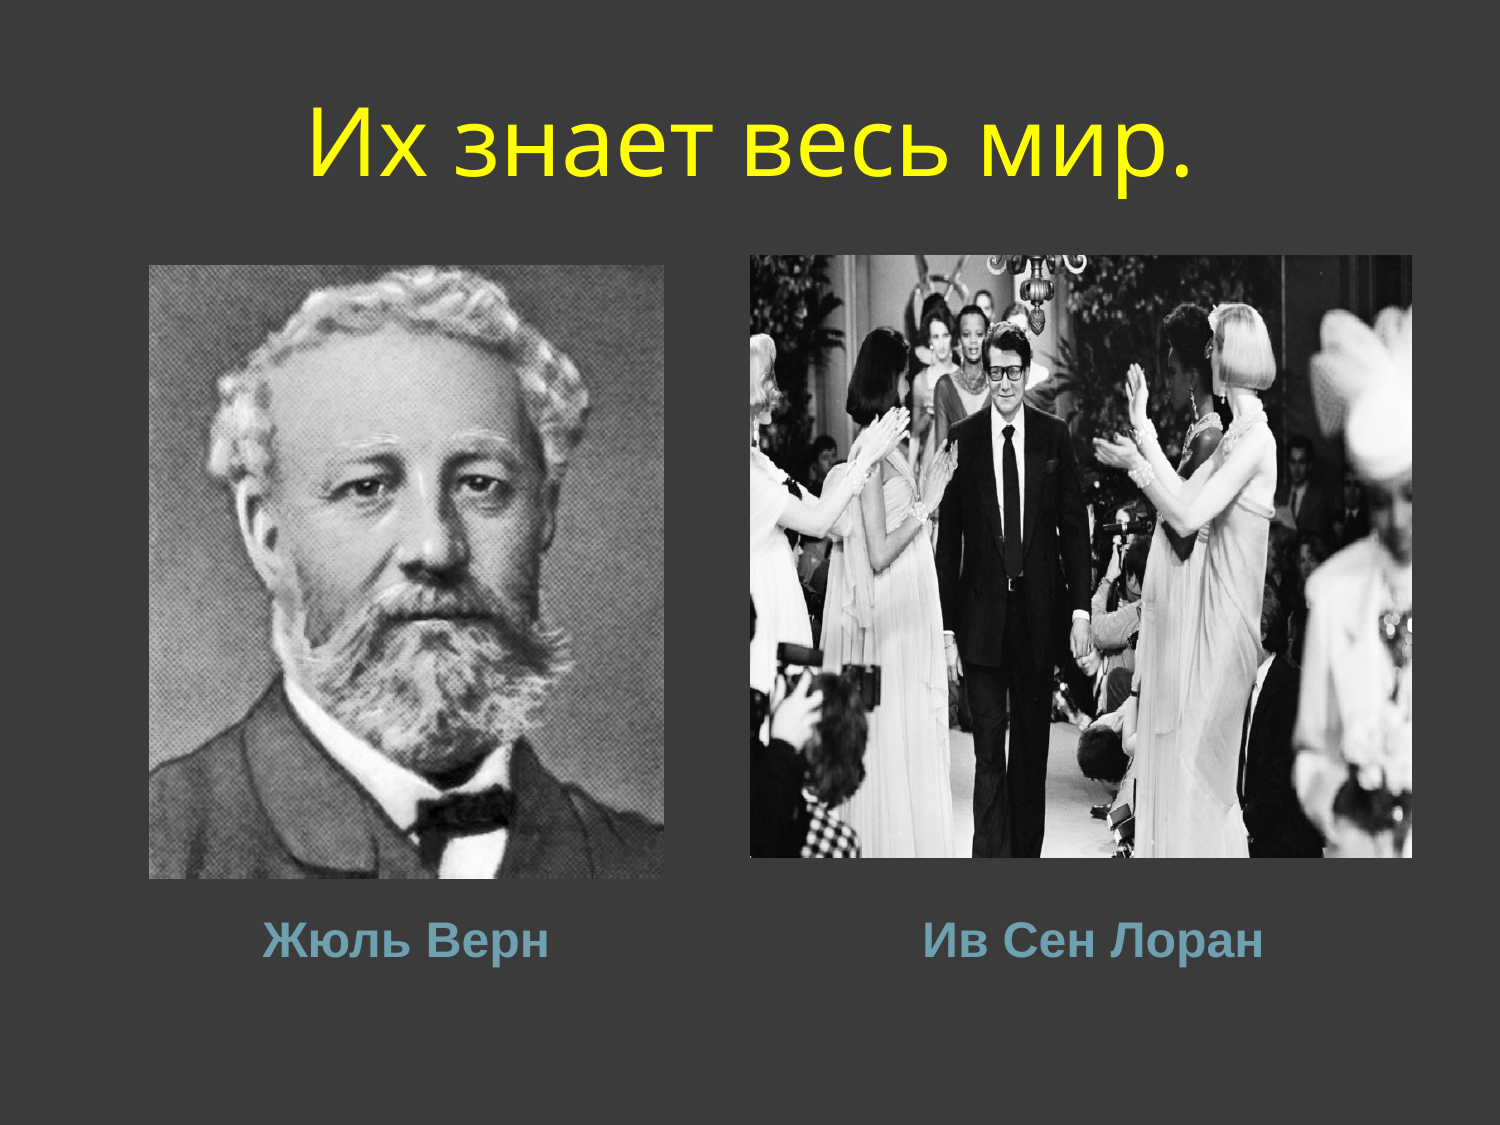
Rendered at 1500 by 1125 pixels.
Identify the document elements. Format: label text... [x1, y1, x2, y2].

list Жюль Верн [75, 900, 738, 1038]
list Ив Сен Лоран [761, 900, 1425, 1038]
title Их знает весь мир. [75, 44, 1425, 233]
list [149, 265, 664, 879]
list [749, 255, 1412, 858]
